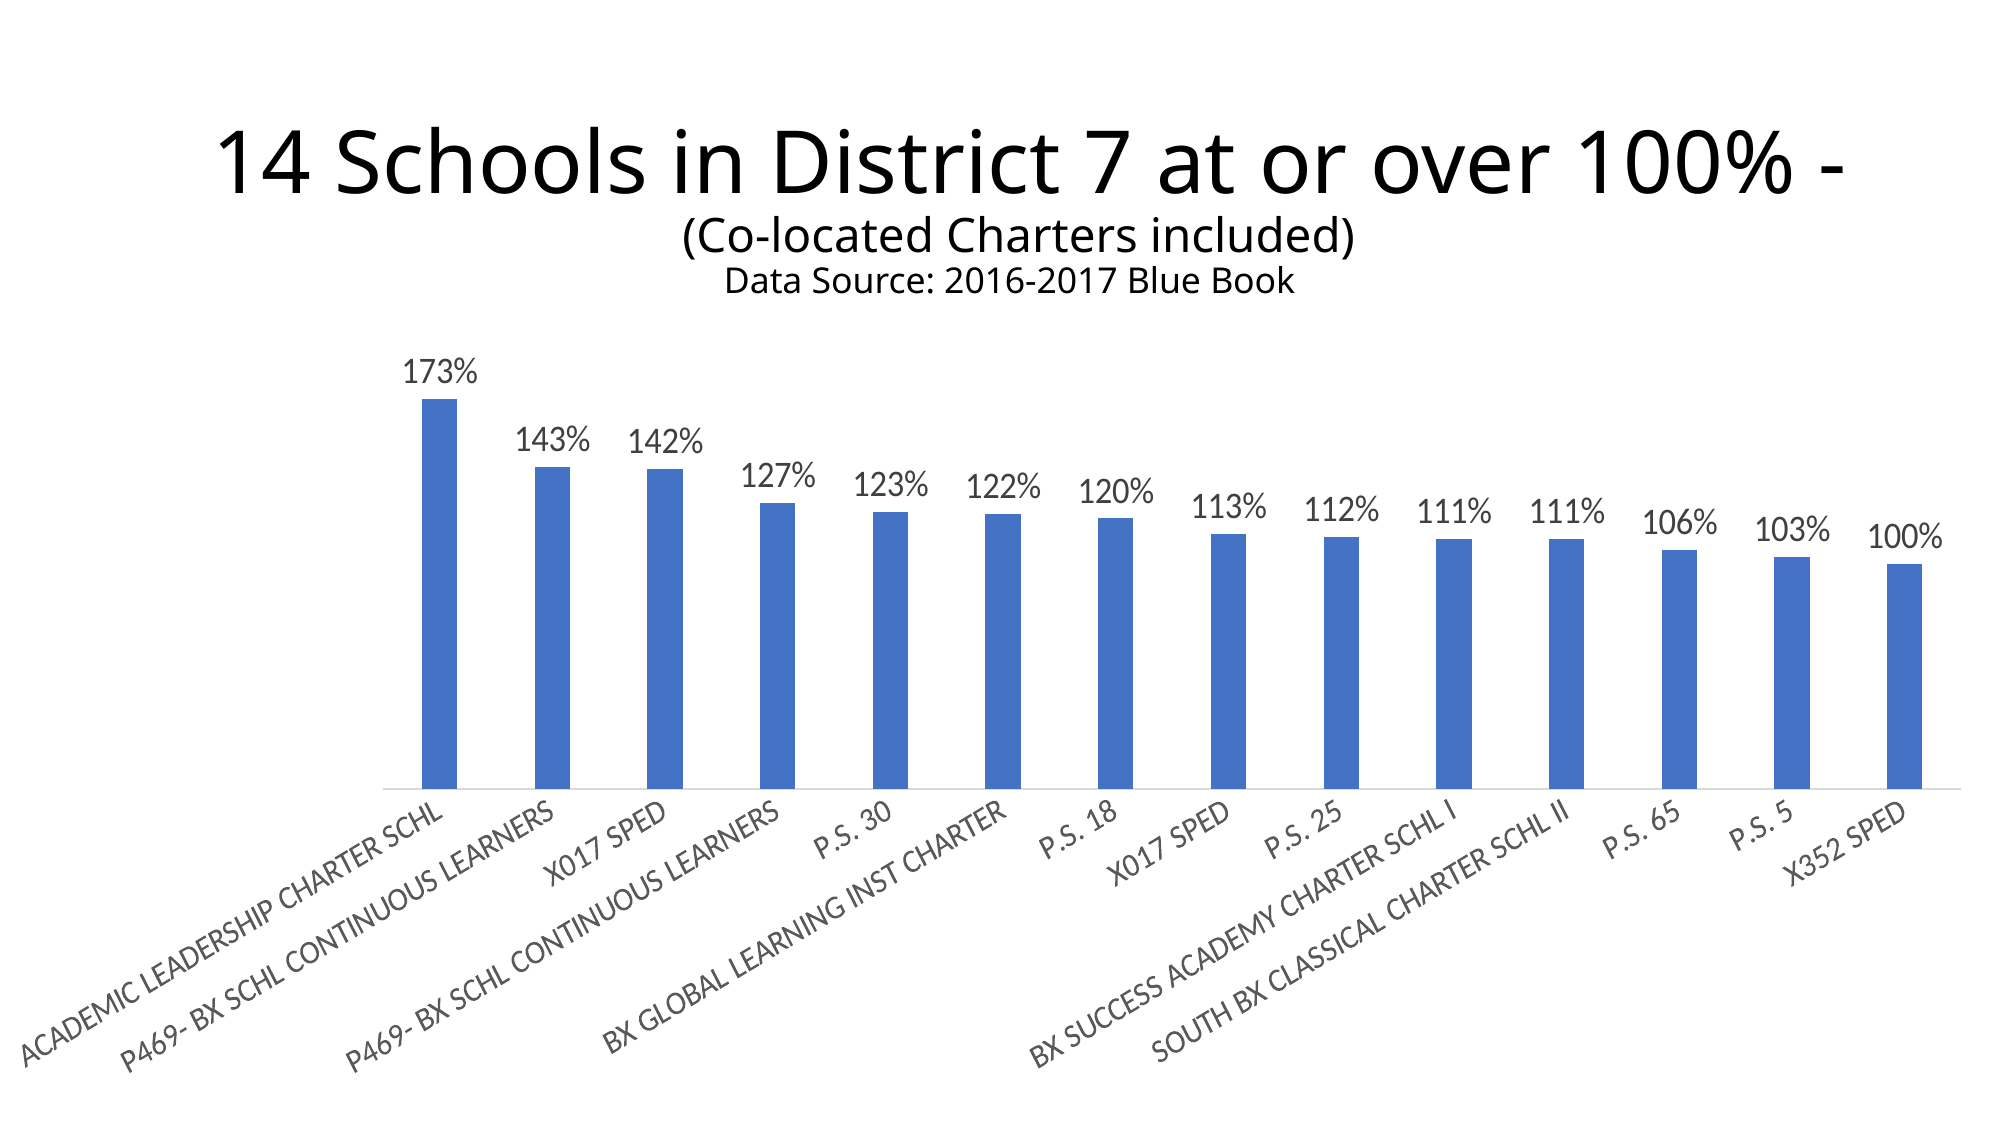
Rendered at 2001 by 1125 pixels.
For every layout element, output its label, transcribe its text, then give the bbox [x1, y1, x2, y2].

chart [13, 315, 1985, 1095]
title 14 Schools in District 7 at or over 100% - (Co-located Charters included) Data Source: 2016-2017 Blue Book [156, 278, 1882, 315]
text_box [116, 59, 1882, 278]
